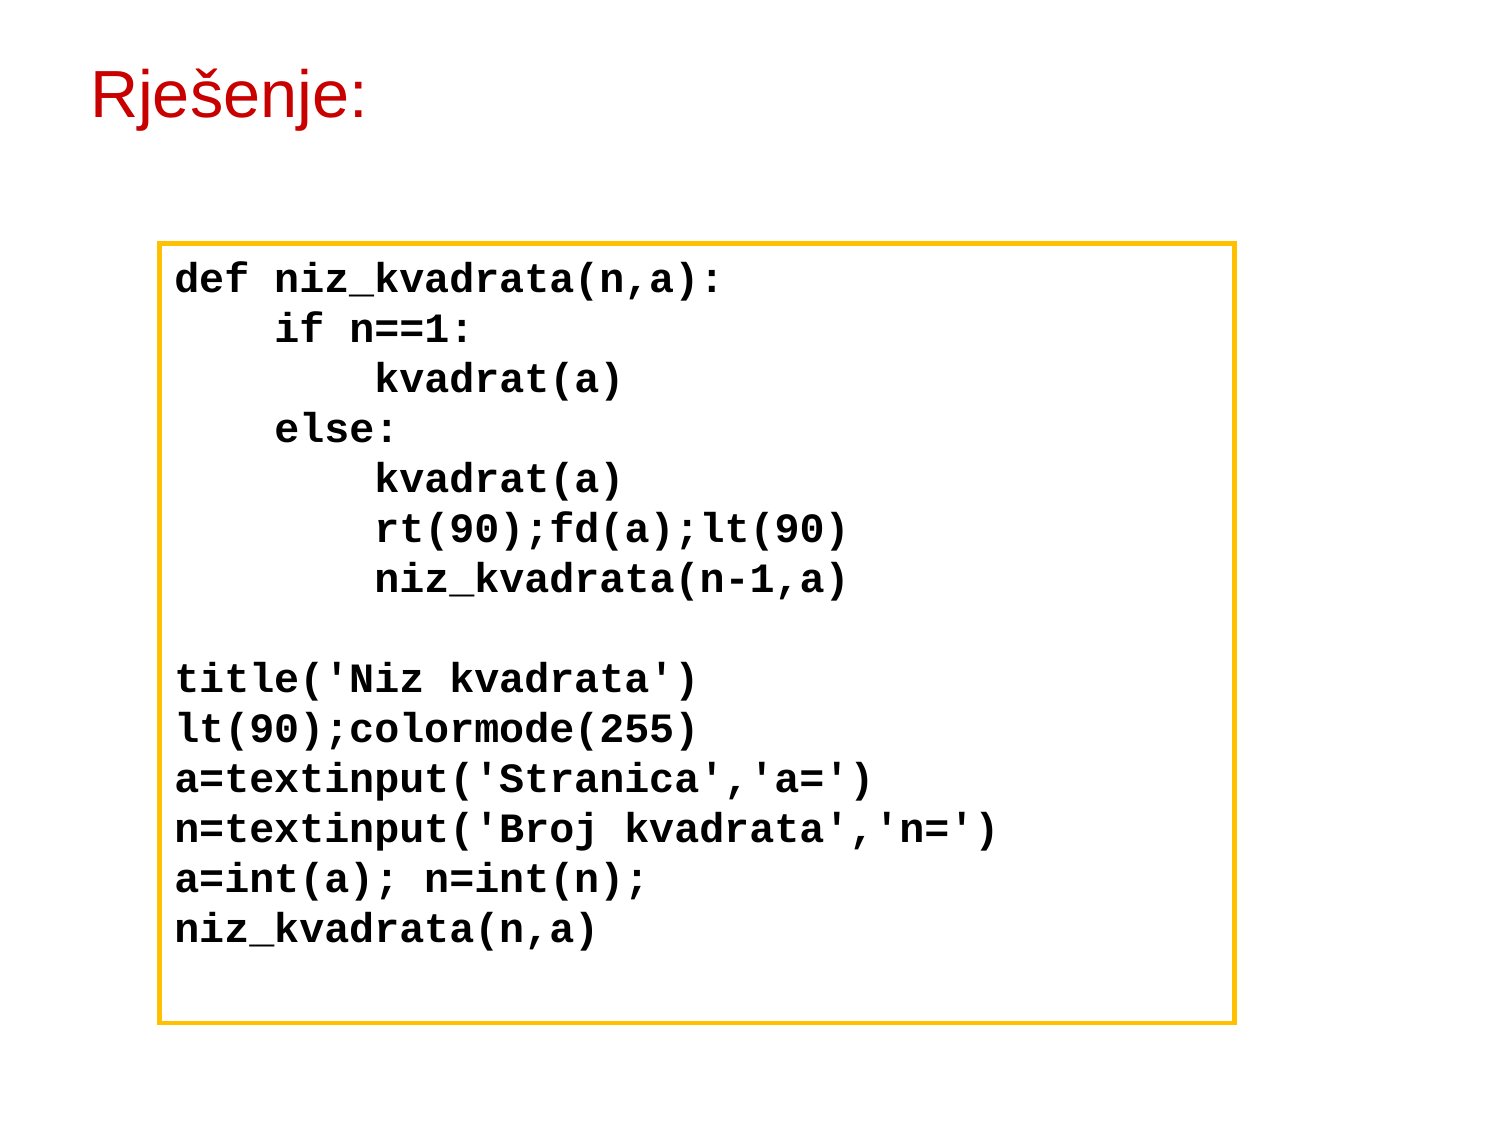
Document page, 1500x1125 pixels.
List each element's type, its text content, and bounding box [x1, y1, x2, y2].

text_box def niz_kvadrata(n,a): if n==1: kvadrat(a) else: kvadrat(a) rt(90);fd(a);lt(90) niz_kvadrata(n-1,a) title('Niz kvadrata') lt(90);colormode(255) a=textinput('Stranica','a=') n=textinput('Broj kvadrata','n=') a=int(a); n=int(n); niz_kvadrata(n,a) [159, 243, 1235, 1024]
title Rješenje: [74, 44, 1426, 138]
